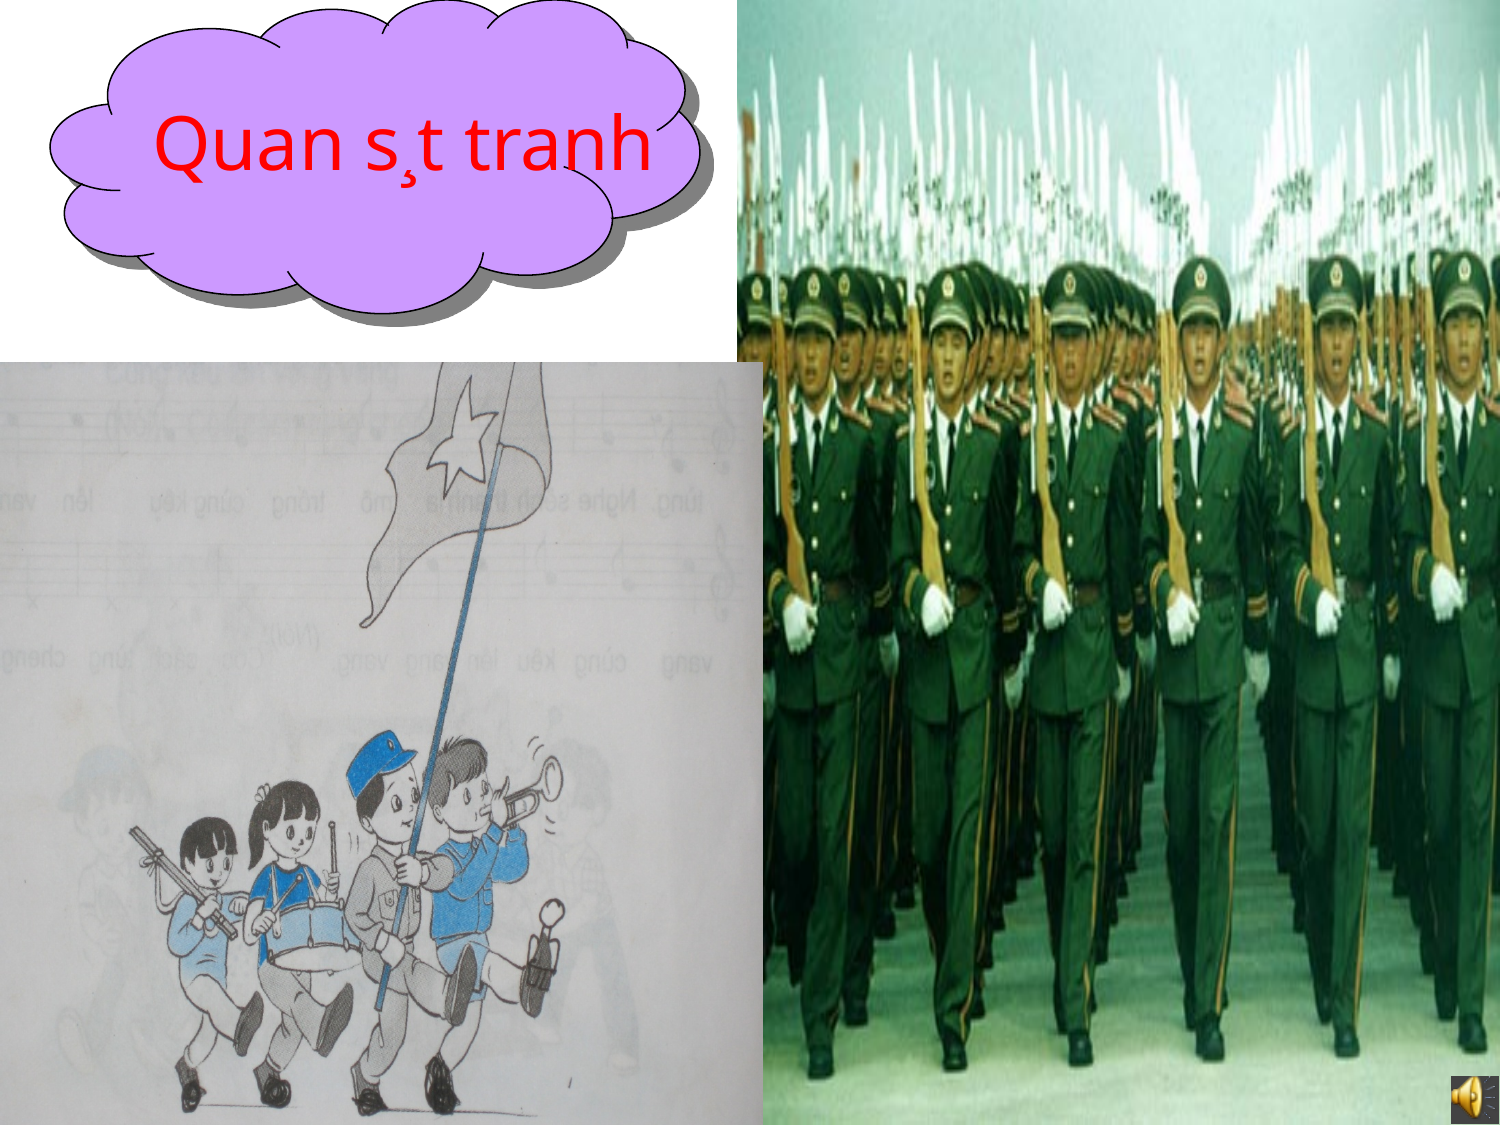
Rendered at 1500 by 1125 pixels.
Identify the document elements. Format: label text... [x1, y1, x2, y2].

text_box [50, 0, 700, 257]
text_box [307, 292, 457, 314]
picture [0, 0, 1500, 1125]
text_box Quan s¸t tranh [137, 87, 679, 292]
